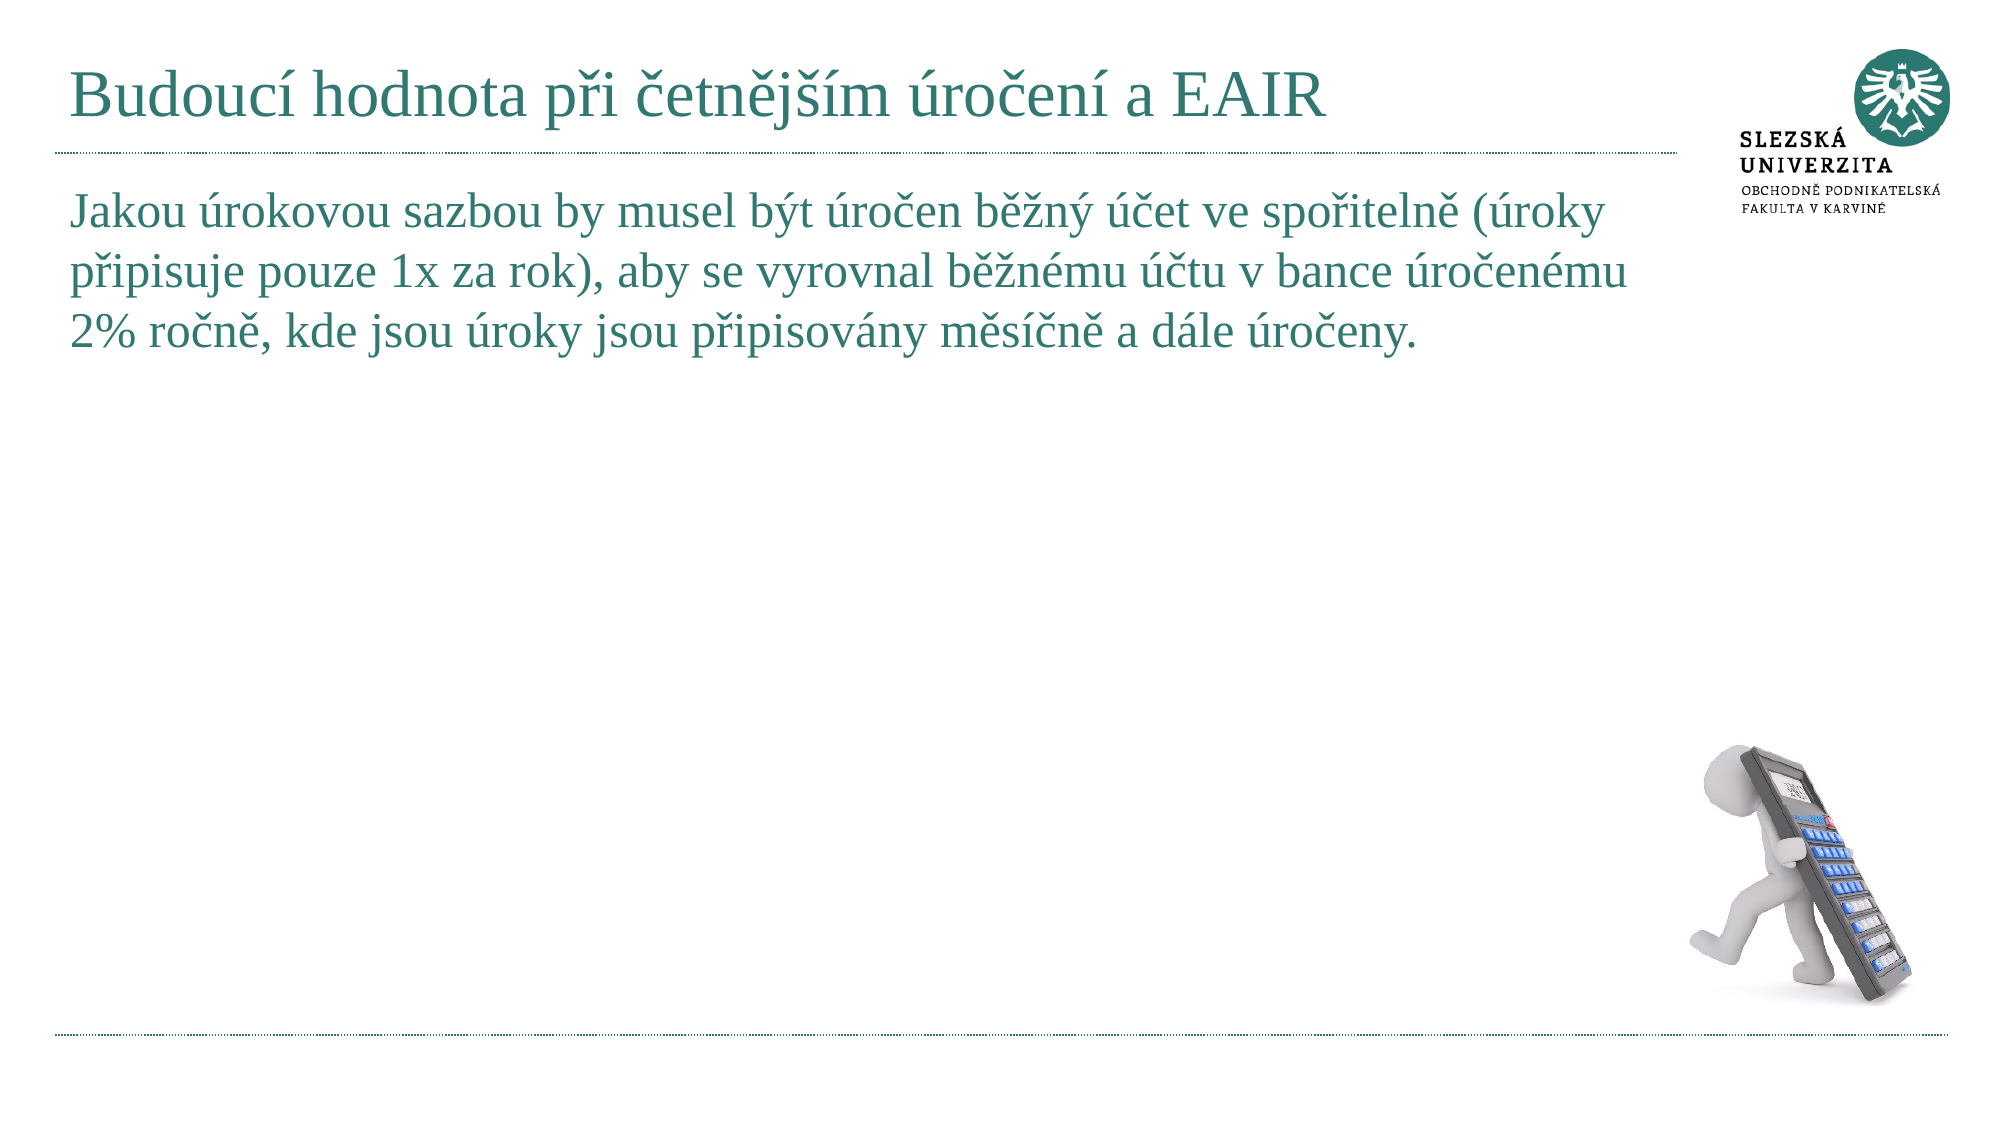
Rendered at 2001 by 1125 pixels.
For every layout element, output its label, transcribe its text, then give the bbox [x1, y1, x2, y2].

title Budoucí hodnota při četnějším úročení a EAIR [55, 42, 1599, 154]
picture [1740, 49, 1950, 213]
text_box Jakou úrokovou sazbou by musel být úročen běžný účet ve spořitelně (úroky připisuje pouze 1x za rok), aby se vyrovnal běžnému účtu v bance úročenému 2% ročně, kde jsou úroky jsou připisovány měsíčně a dále úročeny. [55, 170, 1668, 365]
picture [1648, 719, 1937, 1009]
